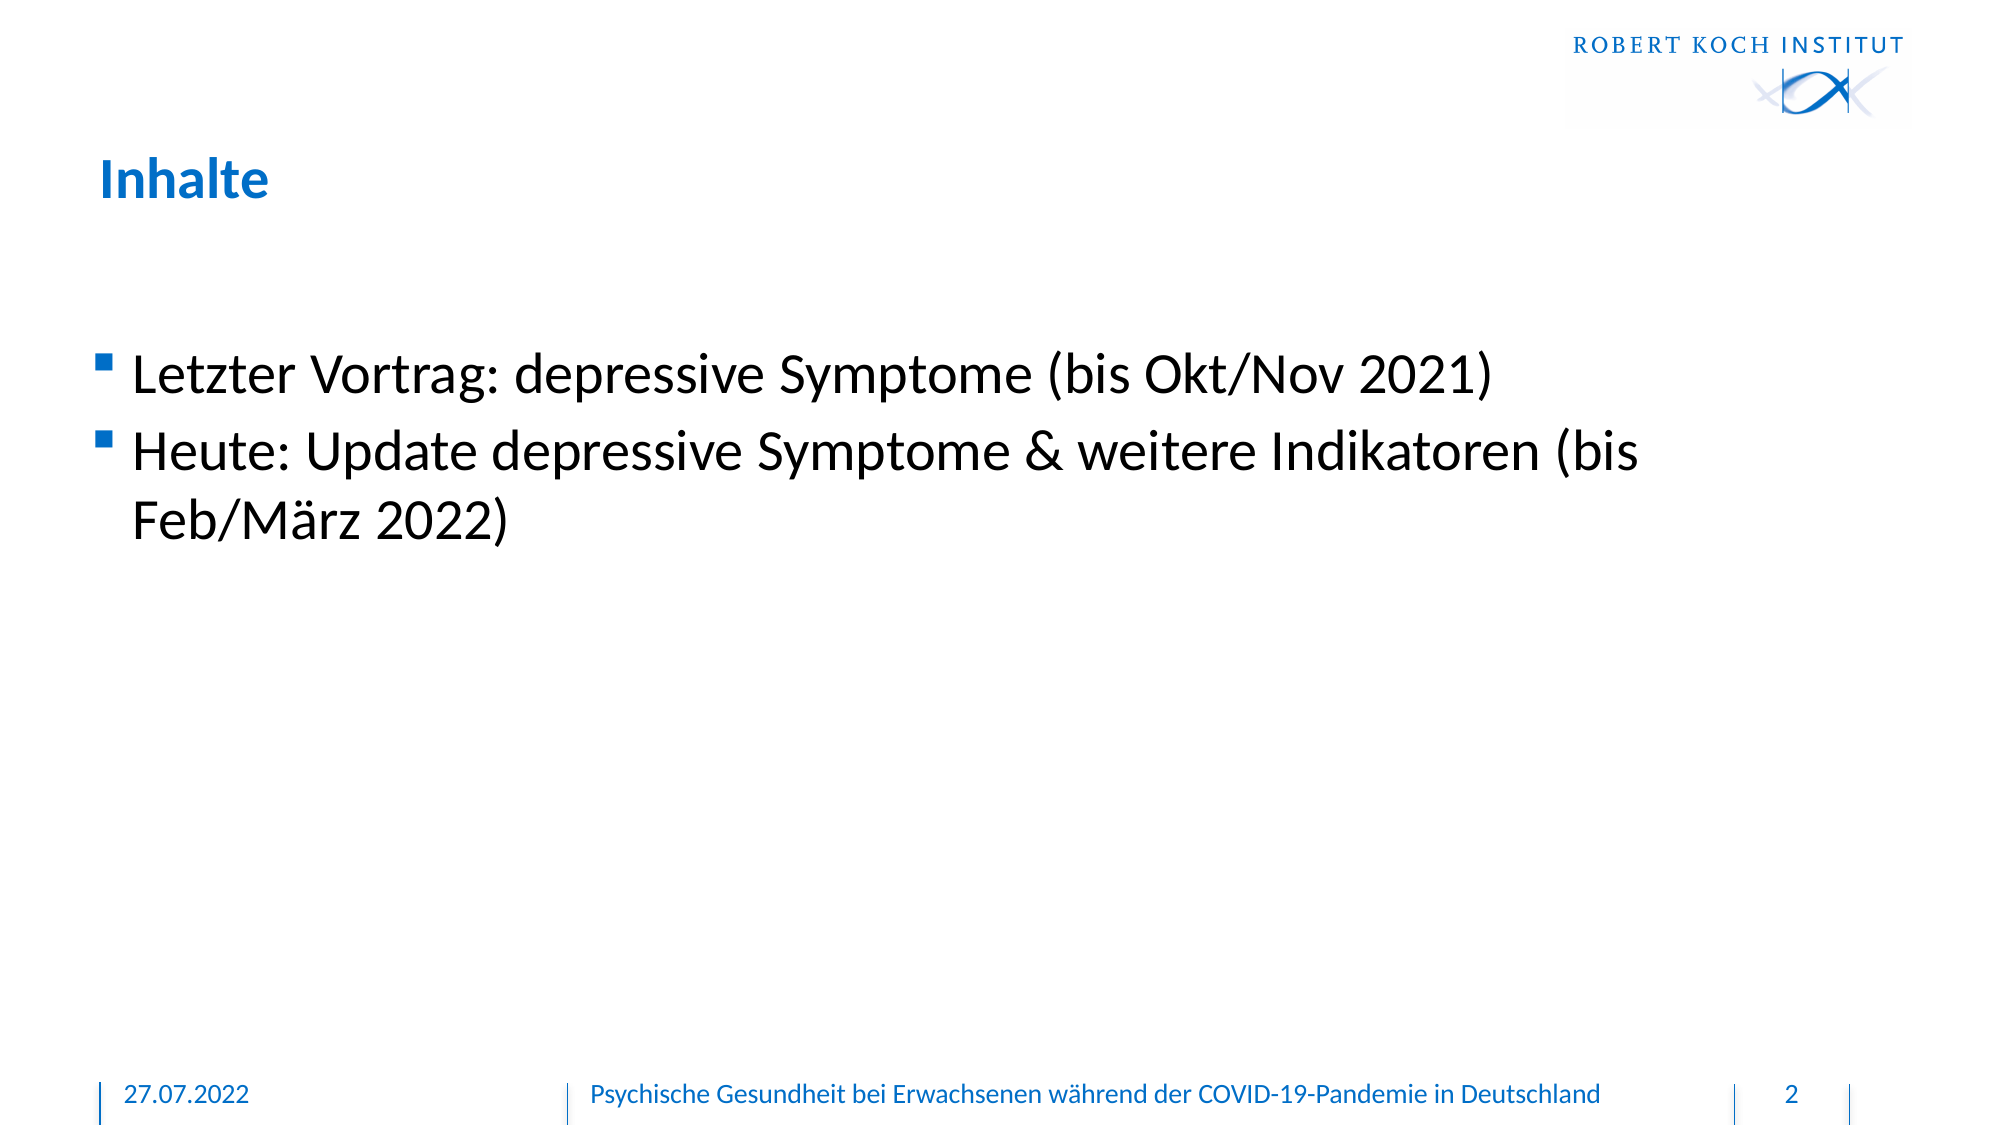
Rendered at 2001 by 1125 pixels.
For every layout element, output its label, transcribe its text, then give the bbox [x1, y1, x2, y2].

slide_number 2 [1737, 1075, 1846, 1125]
picture [1565, 28, 1912, 129]
footer Psychische Gesundheit bei Erwachsenen während der COVID-19-Pandemie in Deutschland [590, 1075, 1710, 1125]
title Inhalte [99, 150, 1847, 213]
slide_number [123, 1075, 531, 1125]
text_box Letzter Vortrag: depressive Symptome (bis Okt/Nov 2021) Heute: Update depressive Symptome & weitere Indikatoren (bis Feb/März 2022) [75, 327, 1750, 559]
